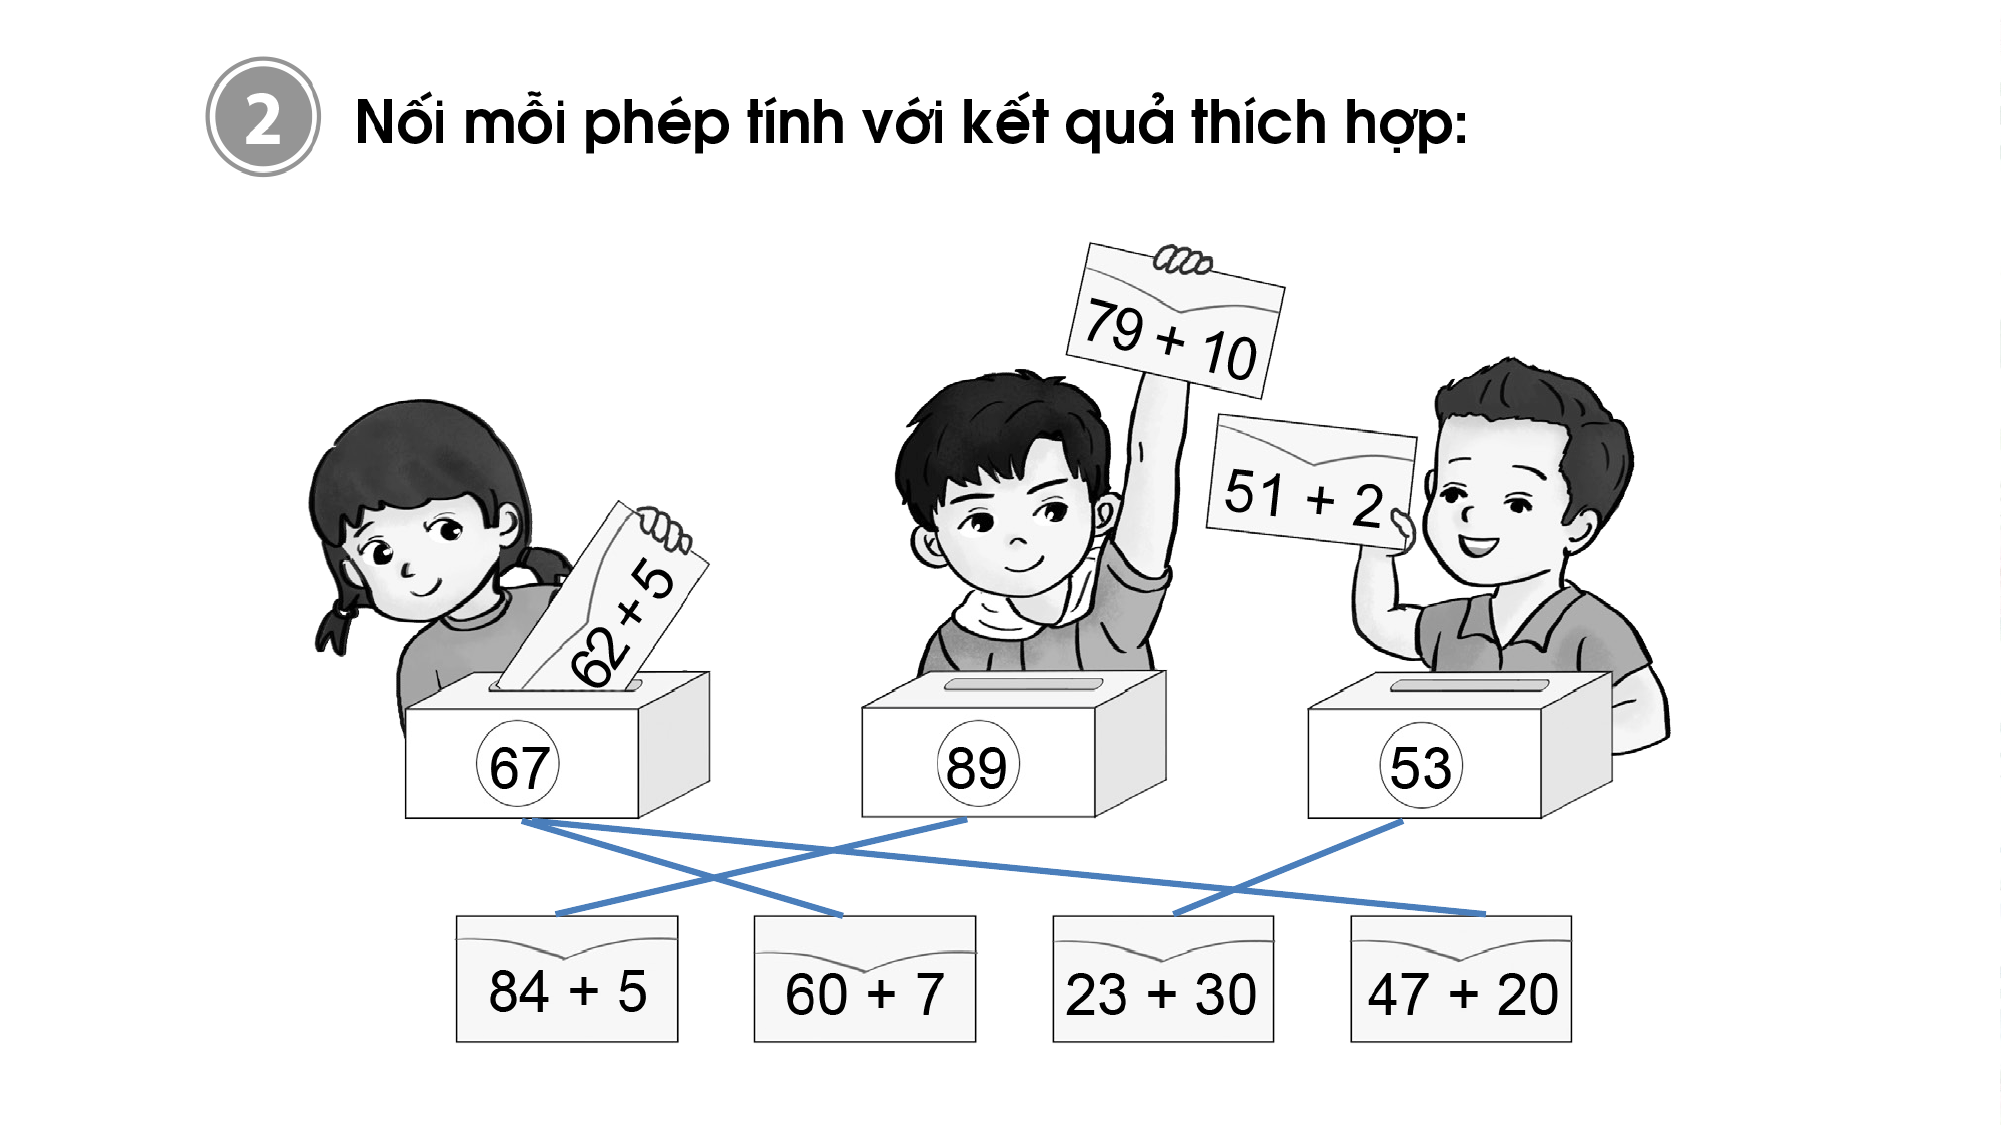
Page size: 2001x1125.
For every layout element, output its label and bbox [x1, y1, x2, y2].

text_box [521, 820, 530, 917]
text_box [531, 820, 1487, 915]
picture [0, 0, 2001, 1125]
